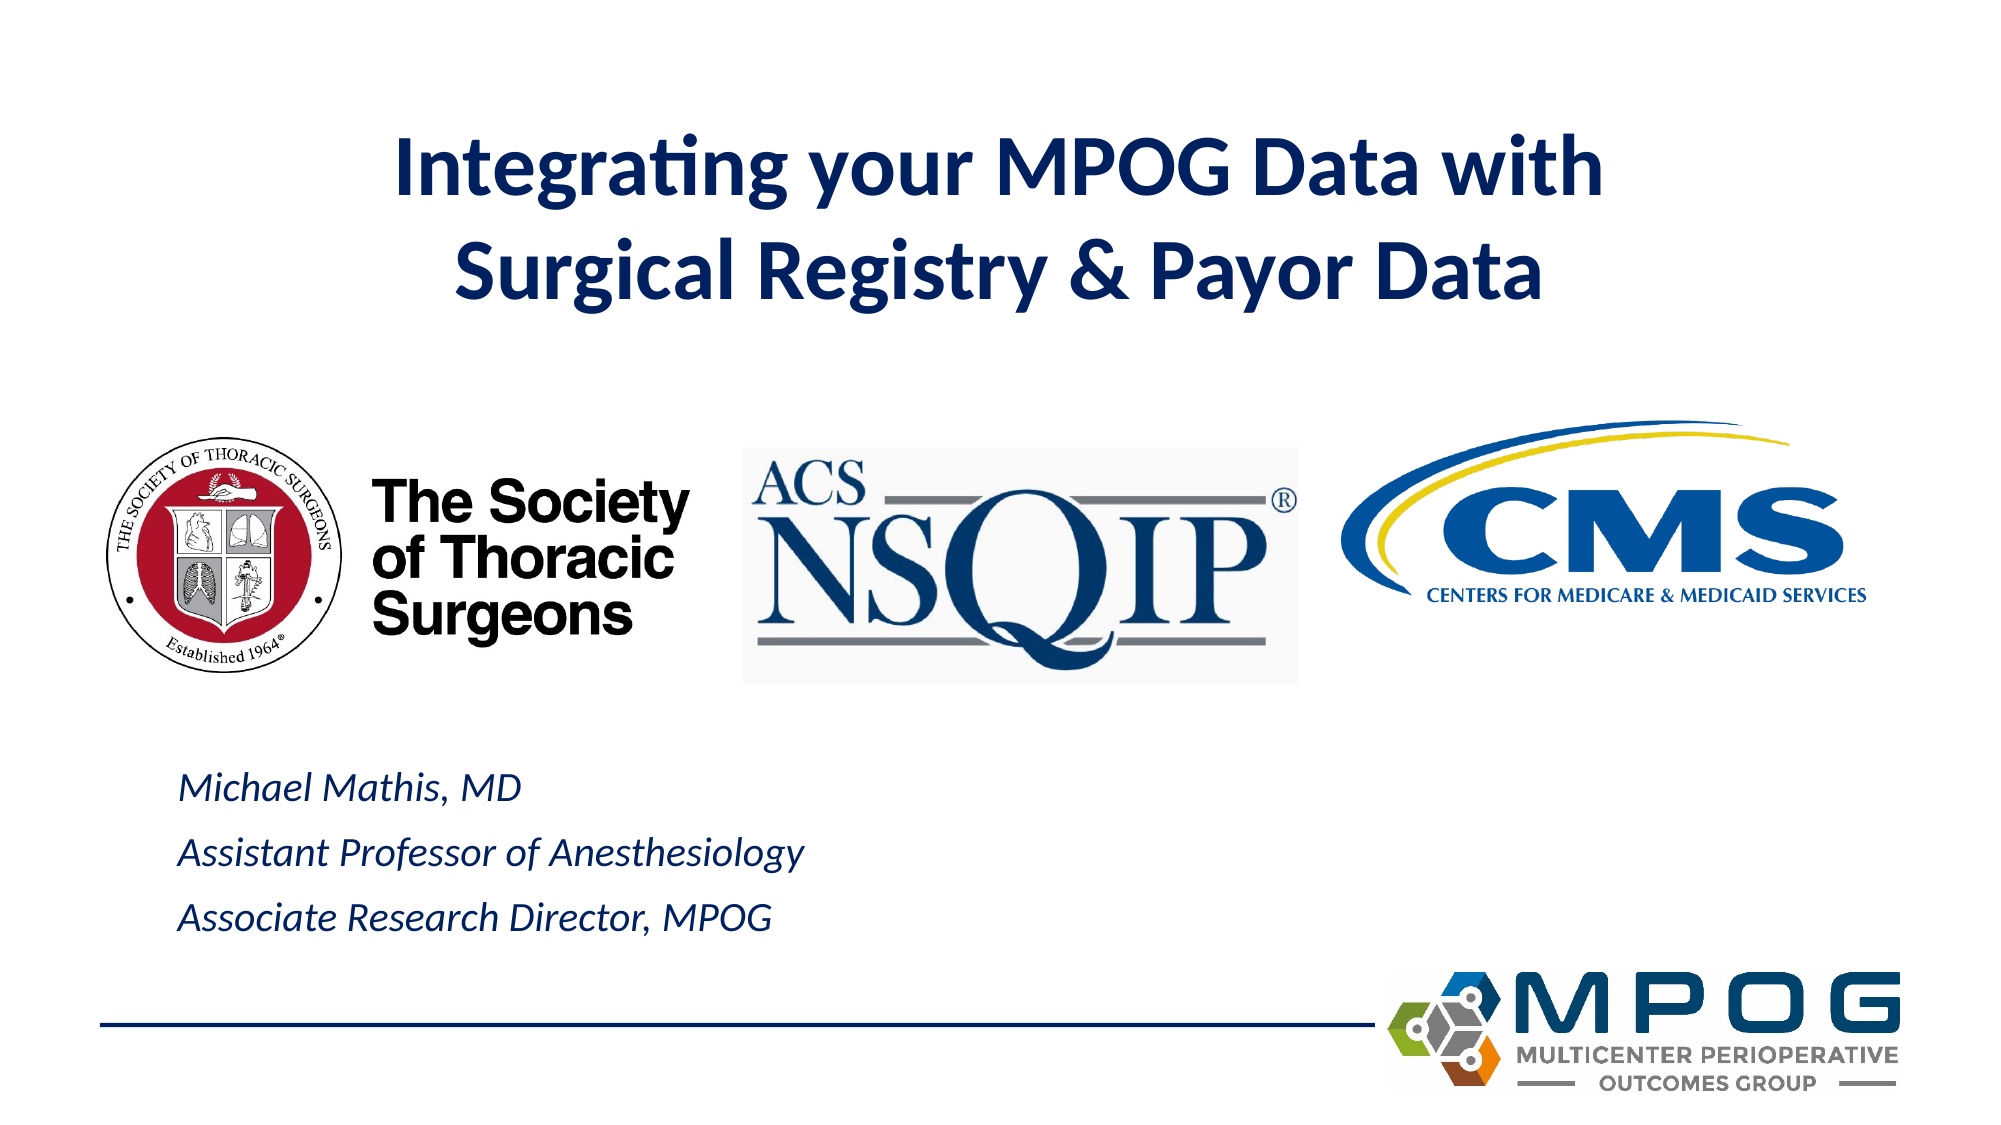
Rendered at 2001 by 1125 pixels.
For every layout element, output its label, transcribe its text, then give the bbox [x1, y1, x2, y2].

title Integrating your MPOG Data with Surgical Registry & Payor Data [237, 99, 1763, 328]
list Michael Mathis, MD Assistant Professor of Anesthesiology Associate Research Director, MPOG [162, 737, 975, 1125]
picture [743, 358, 1932, 688]
picture [105, 437, 690, 673]
picture [1387, 972, 1900, 1091]
